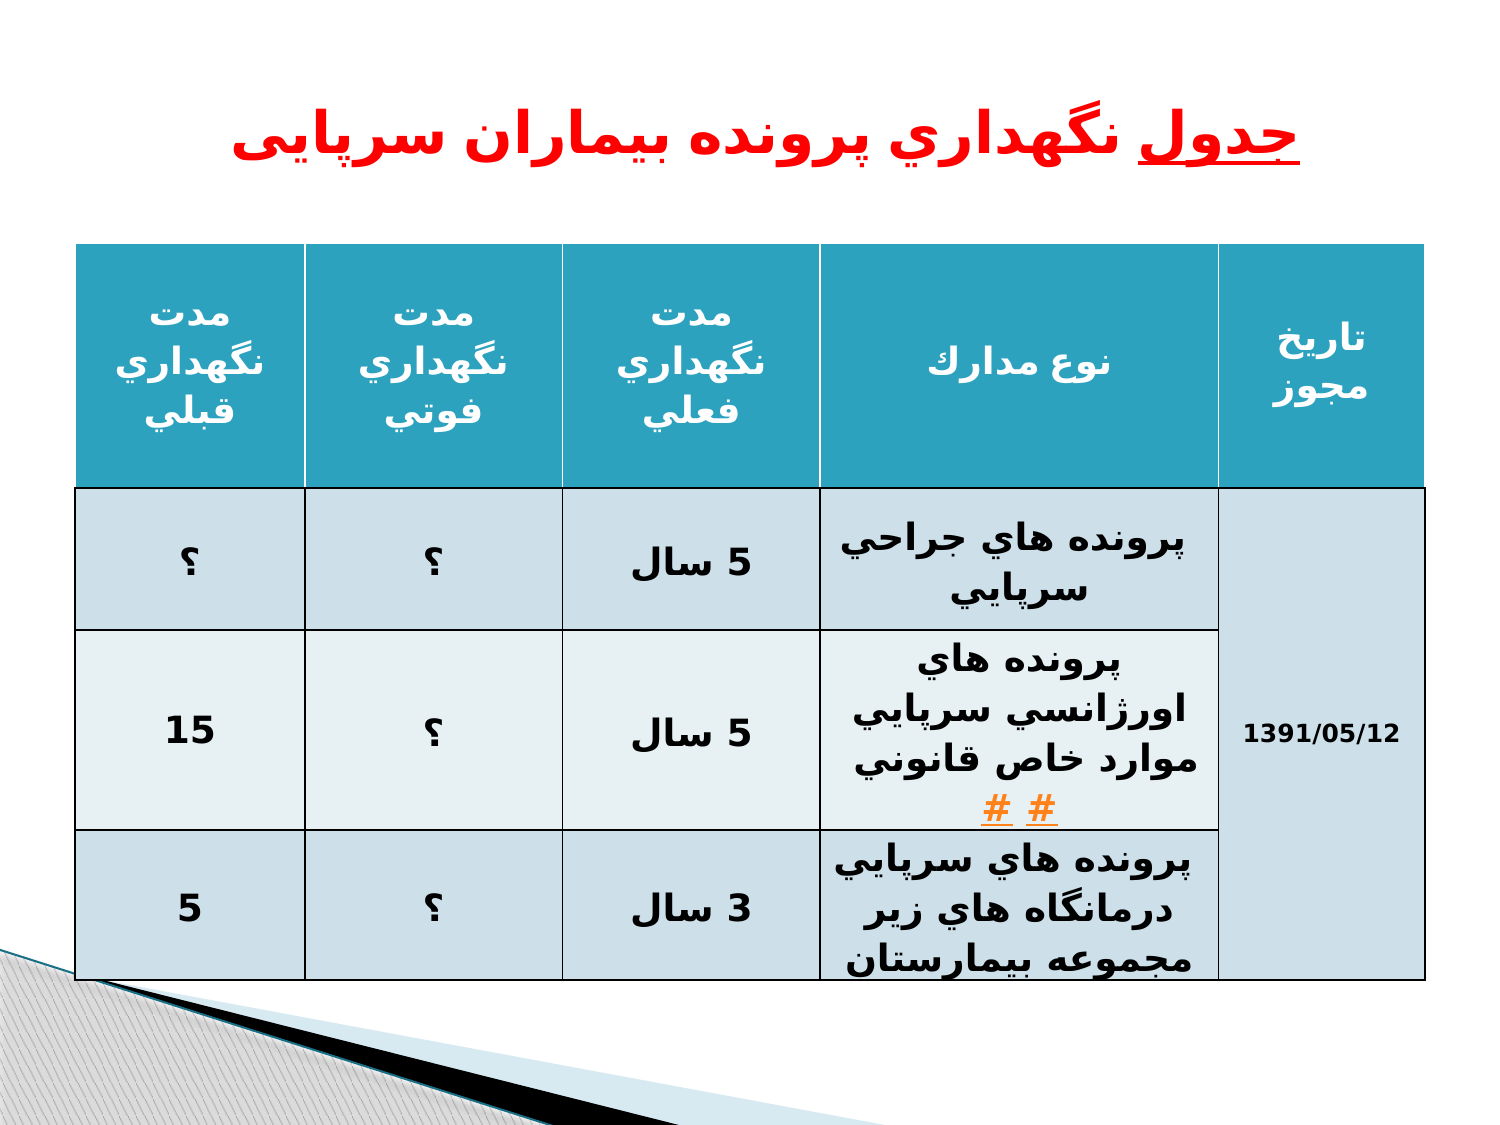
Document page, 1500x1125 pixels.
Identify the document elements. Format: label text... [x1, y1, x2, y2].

table_header مدت نگهداري فعلي [563, 244, 819, 487]
title جدول نگهداري پرونده بيماران سرپایی [75, 45, 1425, 233]
table_cell 15 [76, 631, 304, 829]
table_cell پرونده هاي جراحي سرپايي [821, 489, 1218, 629]
table_cell ؟ [306, 831, 562, 979]
table_cell 1391/05/12 [1219, 489, 1424, 979]
table_cell ؟ [306, 489, 562, 629]
table_header مدت نگهداري فوتي [306, 244, 562, 487]
table_cell 5 سال [563, 631, 819, 829]
table_cell پرونده هاي سرپايي درمانگاه هاي زير مجموعه بيمارستان [821, 831, 1218, 979]
table_cell ؟ [76, 489, 304, 629]
table_cell ؟ [306, 631, 562, 829]
table_header تاريخ مجوز [1219, 244, 1424, 487]
table_cell 5 سال [563, 489, 819, 629]
table_cell 5 [76, 831, 304, 979]
table_cell 3 سال [563, 831, 819, 979]
table_cell پرونده هاي اورژانسي سرپايي موارد خاص قانوني # # [821, 631, 1218, 829]
table_header مدت نگهداري قبلي [76, 244, 304, 487]
table_header نوع مدارك [821, 244, 1218, 487]
